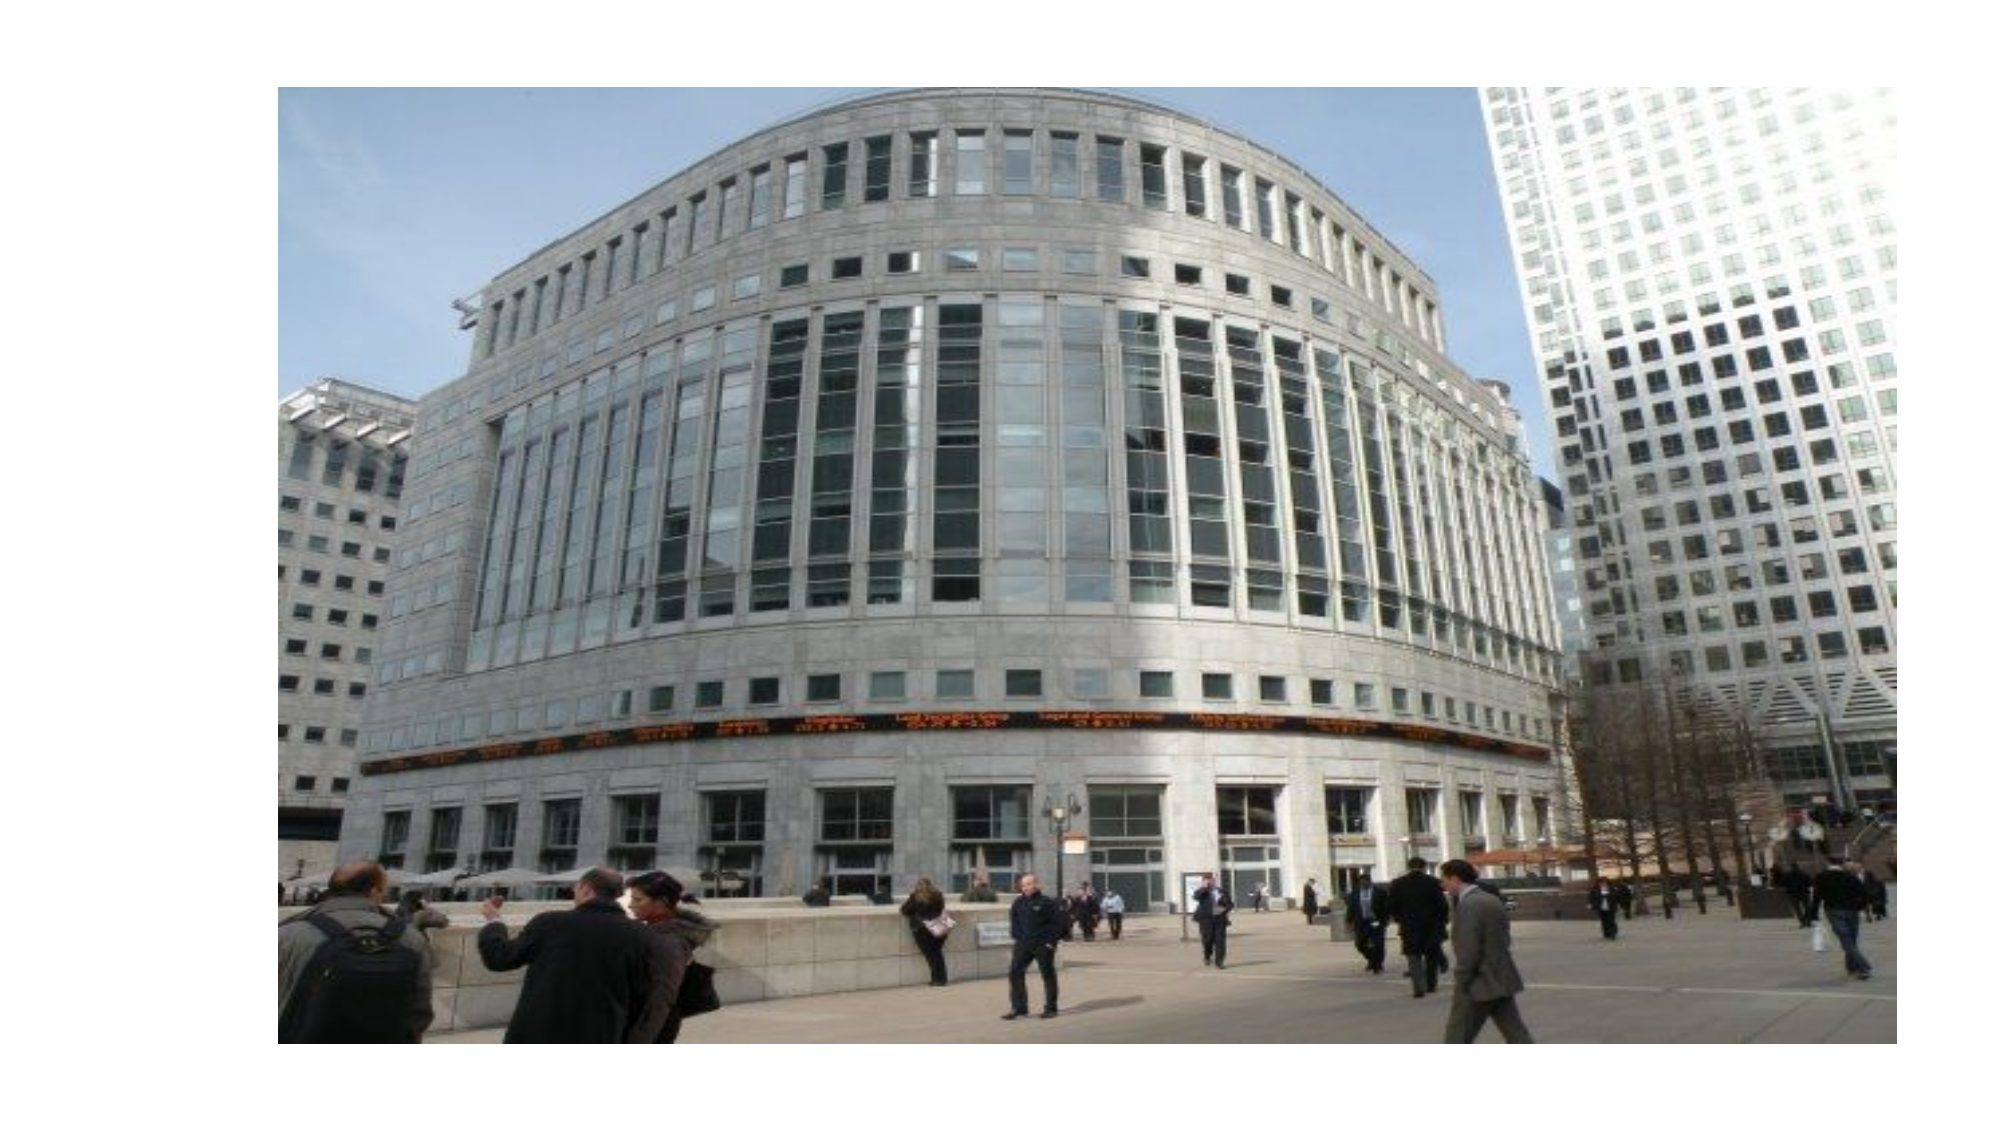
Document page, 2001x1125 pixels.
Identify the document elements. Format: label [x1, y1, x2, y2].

picture [278, 87, 1897, 1044]
